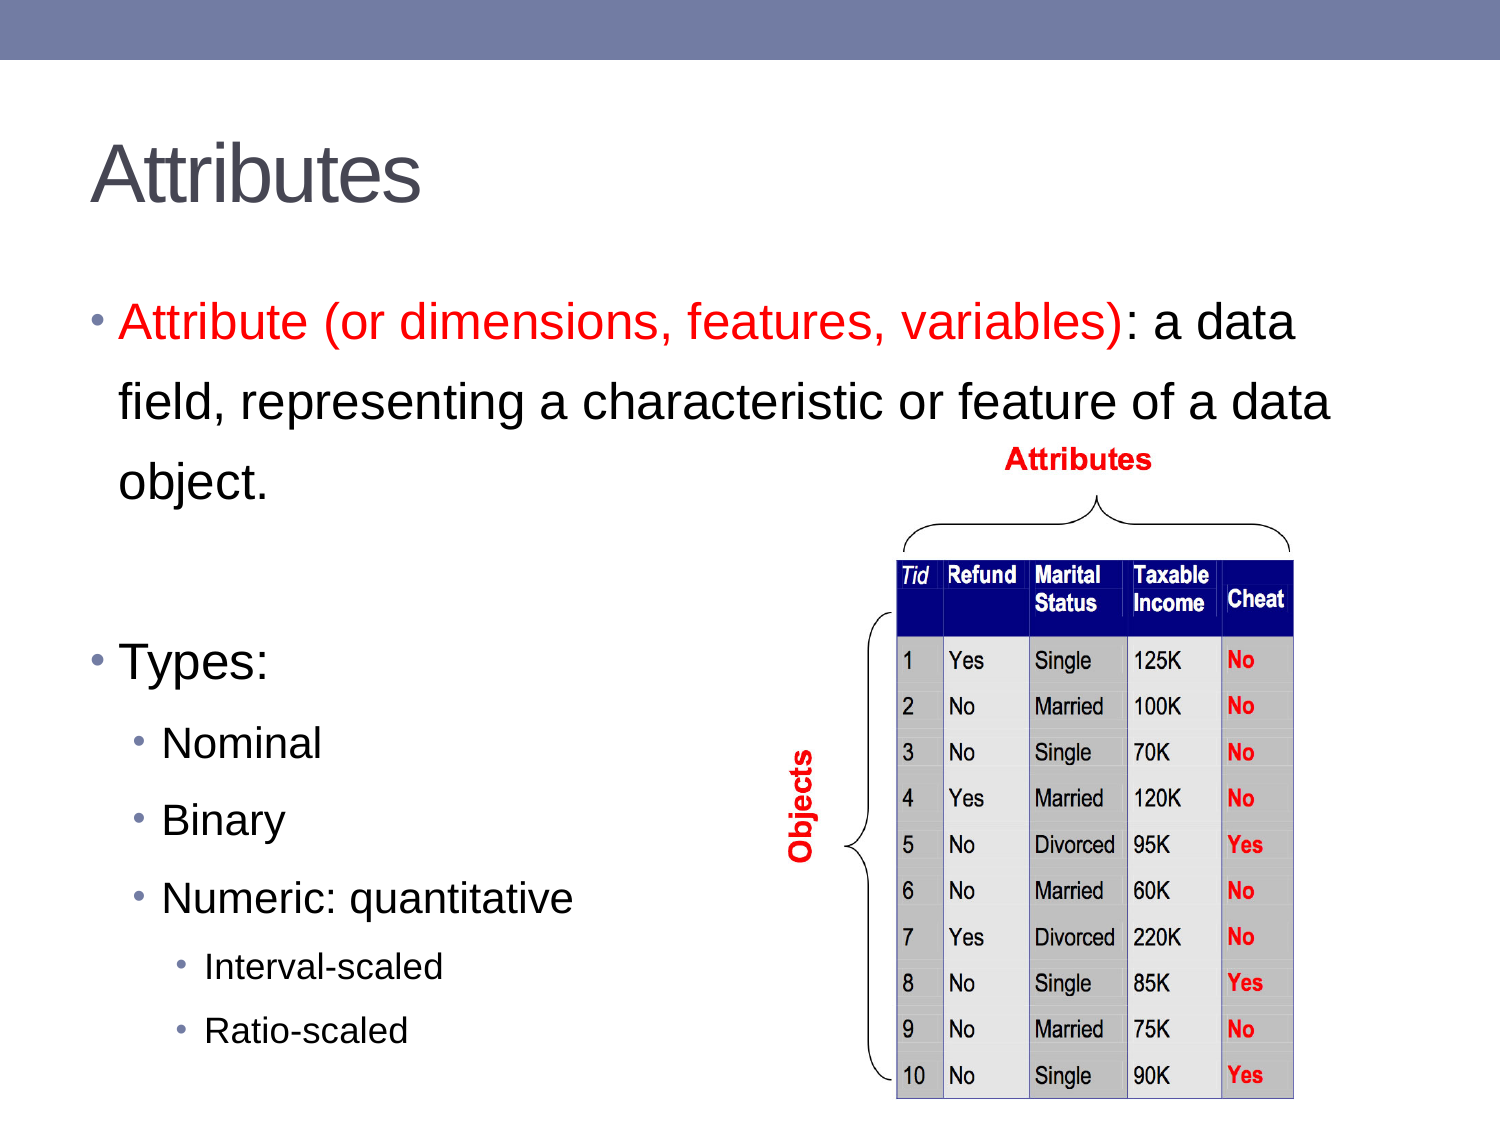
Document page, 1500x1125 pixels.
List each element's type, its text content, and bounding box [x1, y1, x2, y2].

list Attribute (or dimensions, features, variables): a data field, representing a characteristic or feature of a data object. Types: Nominal Binary Numeric: quantitative Interval-scaled Ratio-scaled [75, 262, 1425, 1063]
title Attributes [75, 87, 1425, 250]
picture [781, 435, 1294, 1110]
